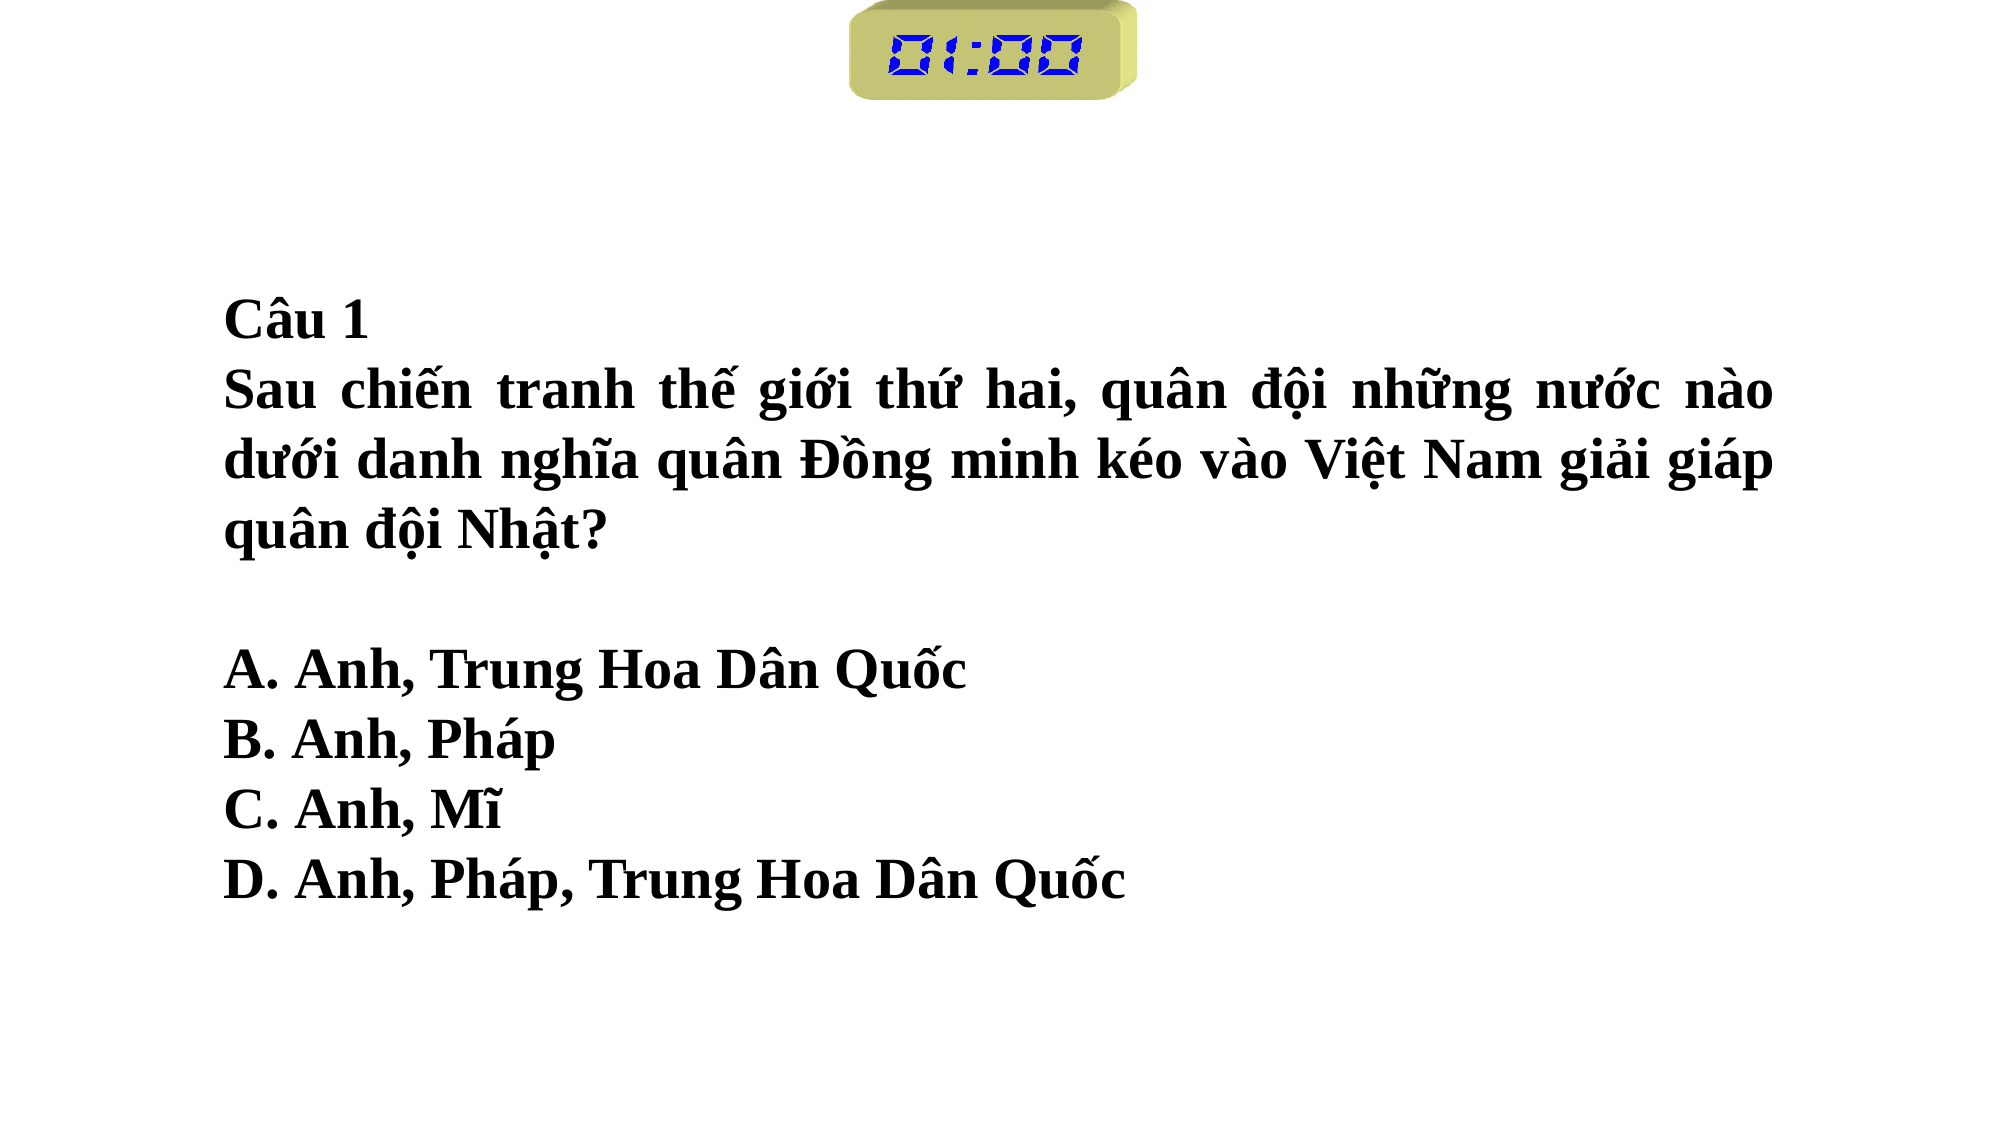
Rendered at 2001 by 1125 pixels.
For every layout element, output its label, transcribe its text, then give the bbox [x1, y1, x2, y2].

text_box Câu 1 Sau chiến tranh thế giới thứ hai, quân đội những nước nào dưới danh nghĩa quân Đồng minh kéo vào Việt Nam giải giáp quân đội Nhật? A. Anh, Trung Hoa Dân Quốc B. Anh, Pháp C. Anh, Mĩ D. Anh, Pháp, Trung Hoa Dân Quốc [49, 98, 1952, 1092]
picture [848, 0, 1137, 101]
